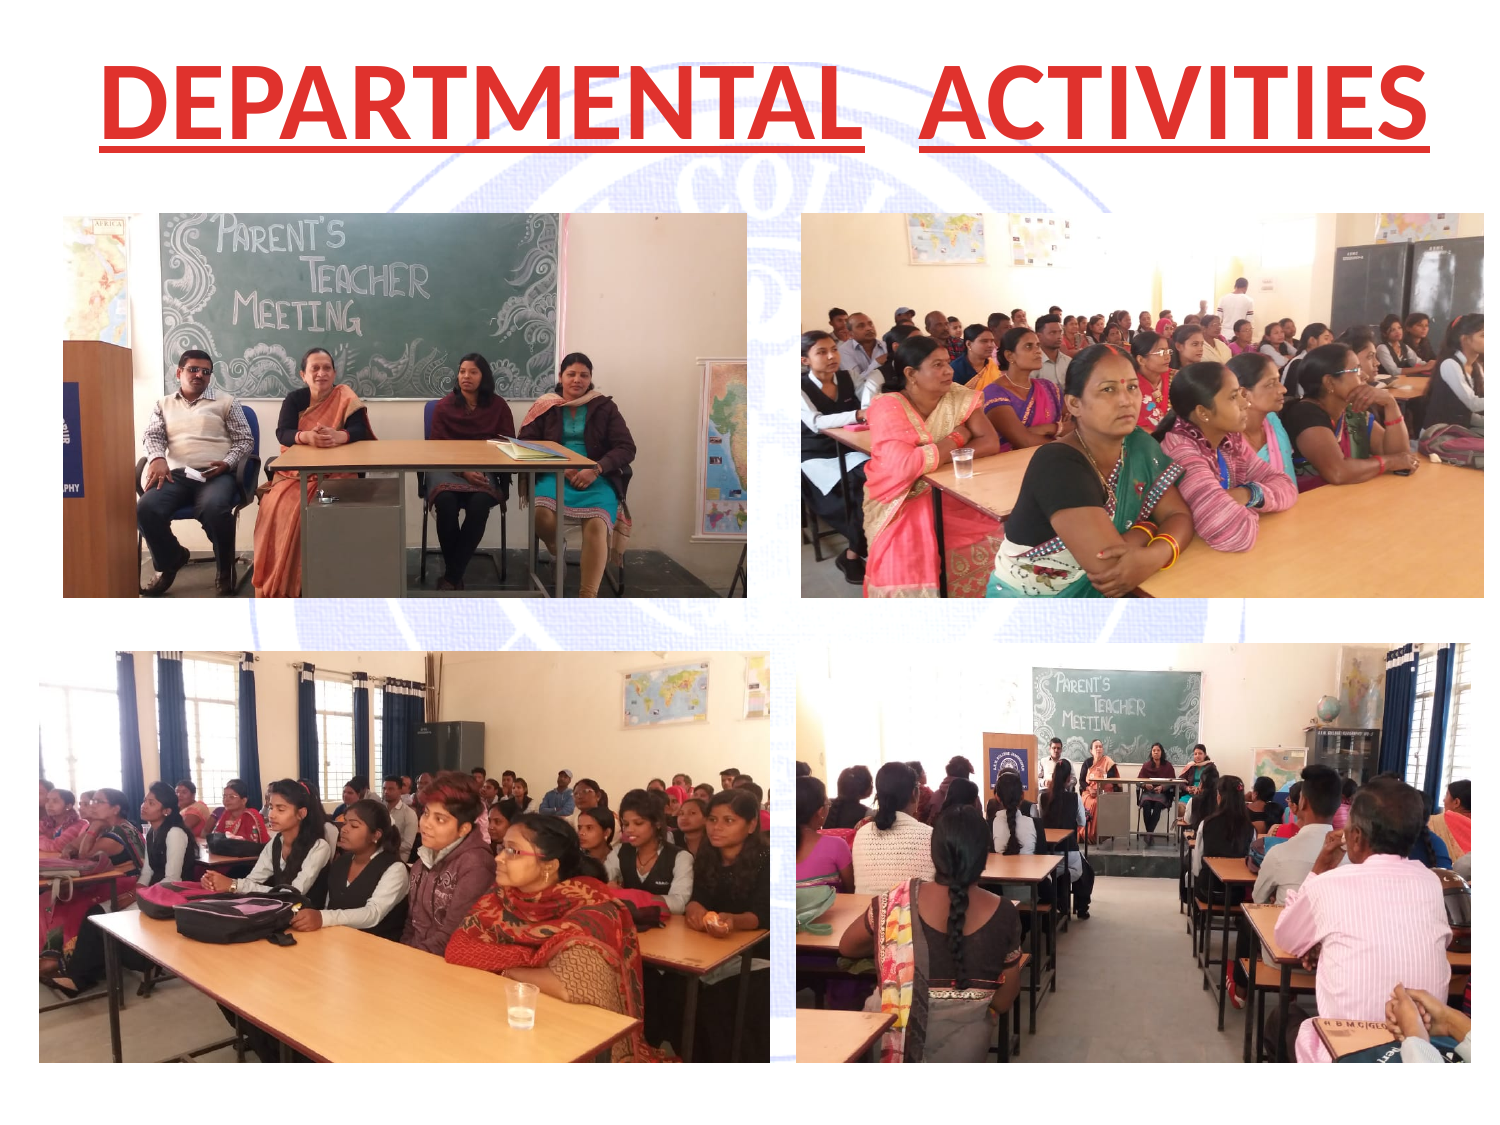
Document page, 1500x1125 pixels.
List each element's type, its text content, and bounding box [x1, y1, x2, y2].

text_box DEPARTMENTAL ACTIVITIES [83, 19, 1446, 170]
picture [39, 62, 1485, 1063]
